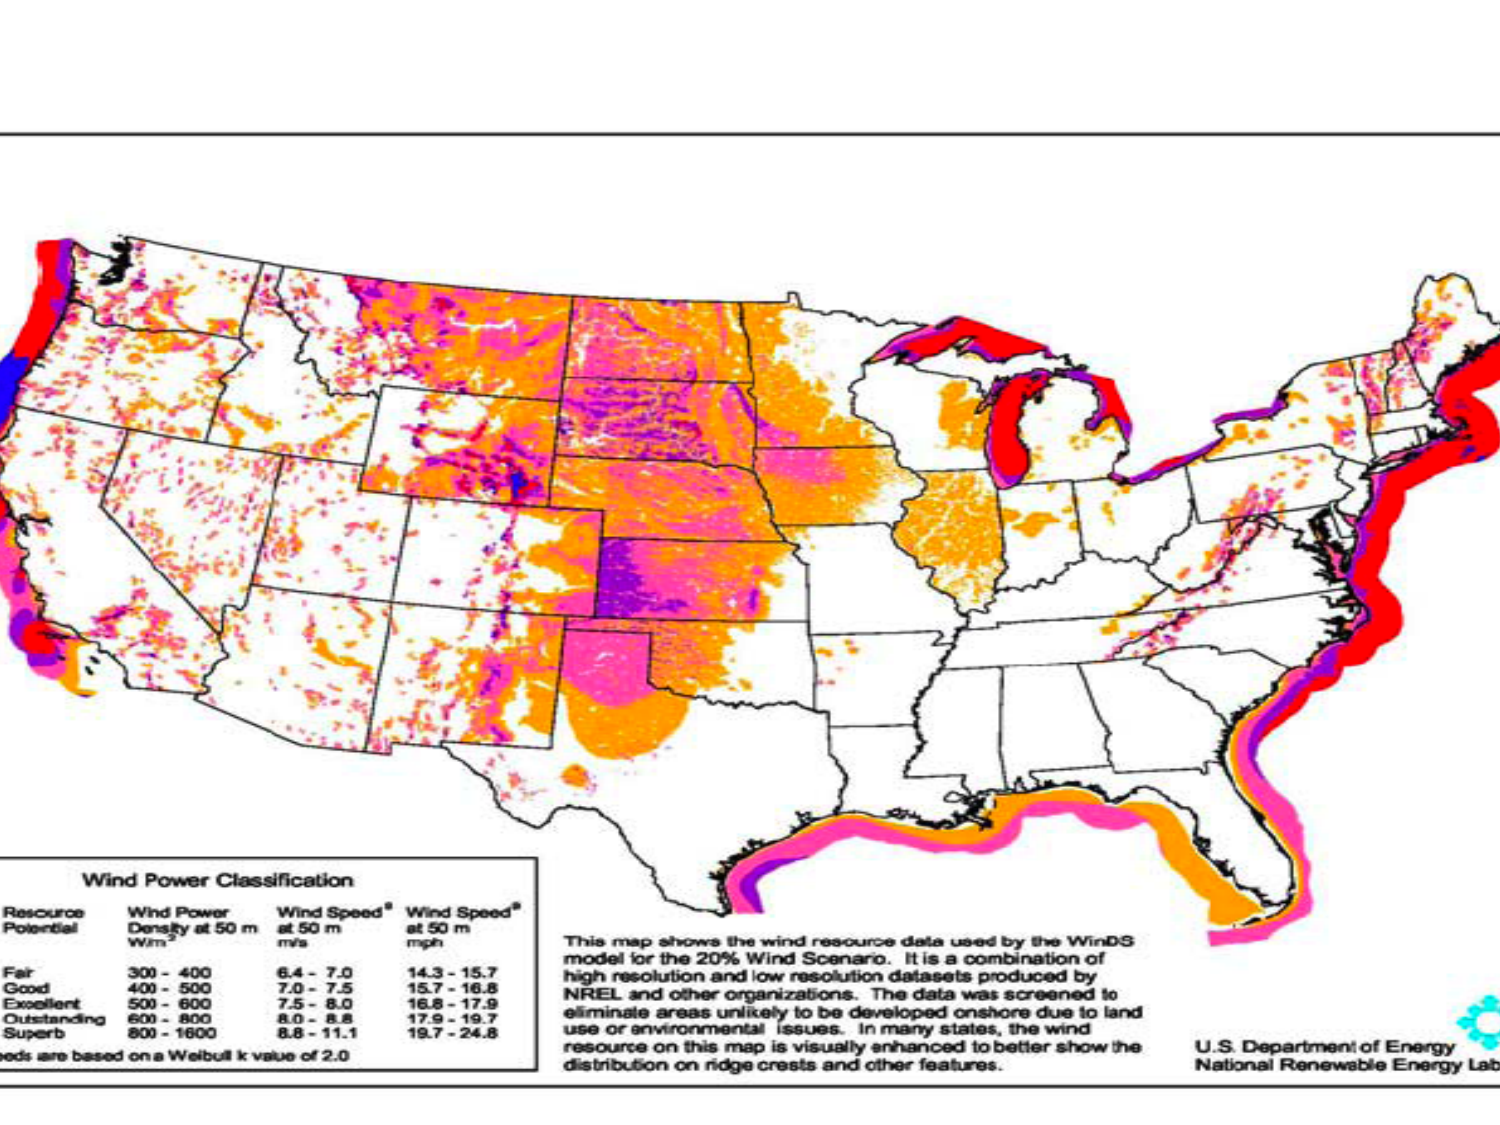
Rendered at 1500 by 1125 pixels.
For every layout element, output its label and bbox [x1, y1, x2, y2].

picture [0, 111, 1500, 1107]
